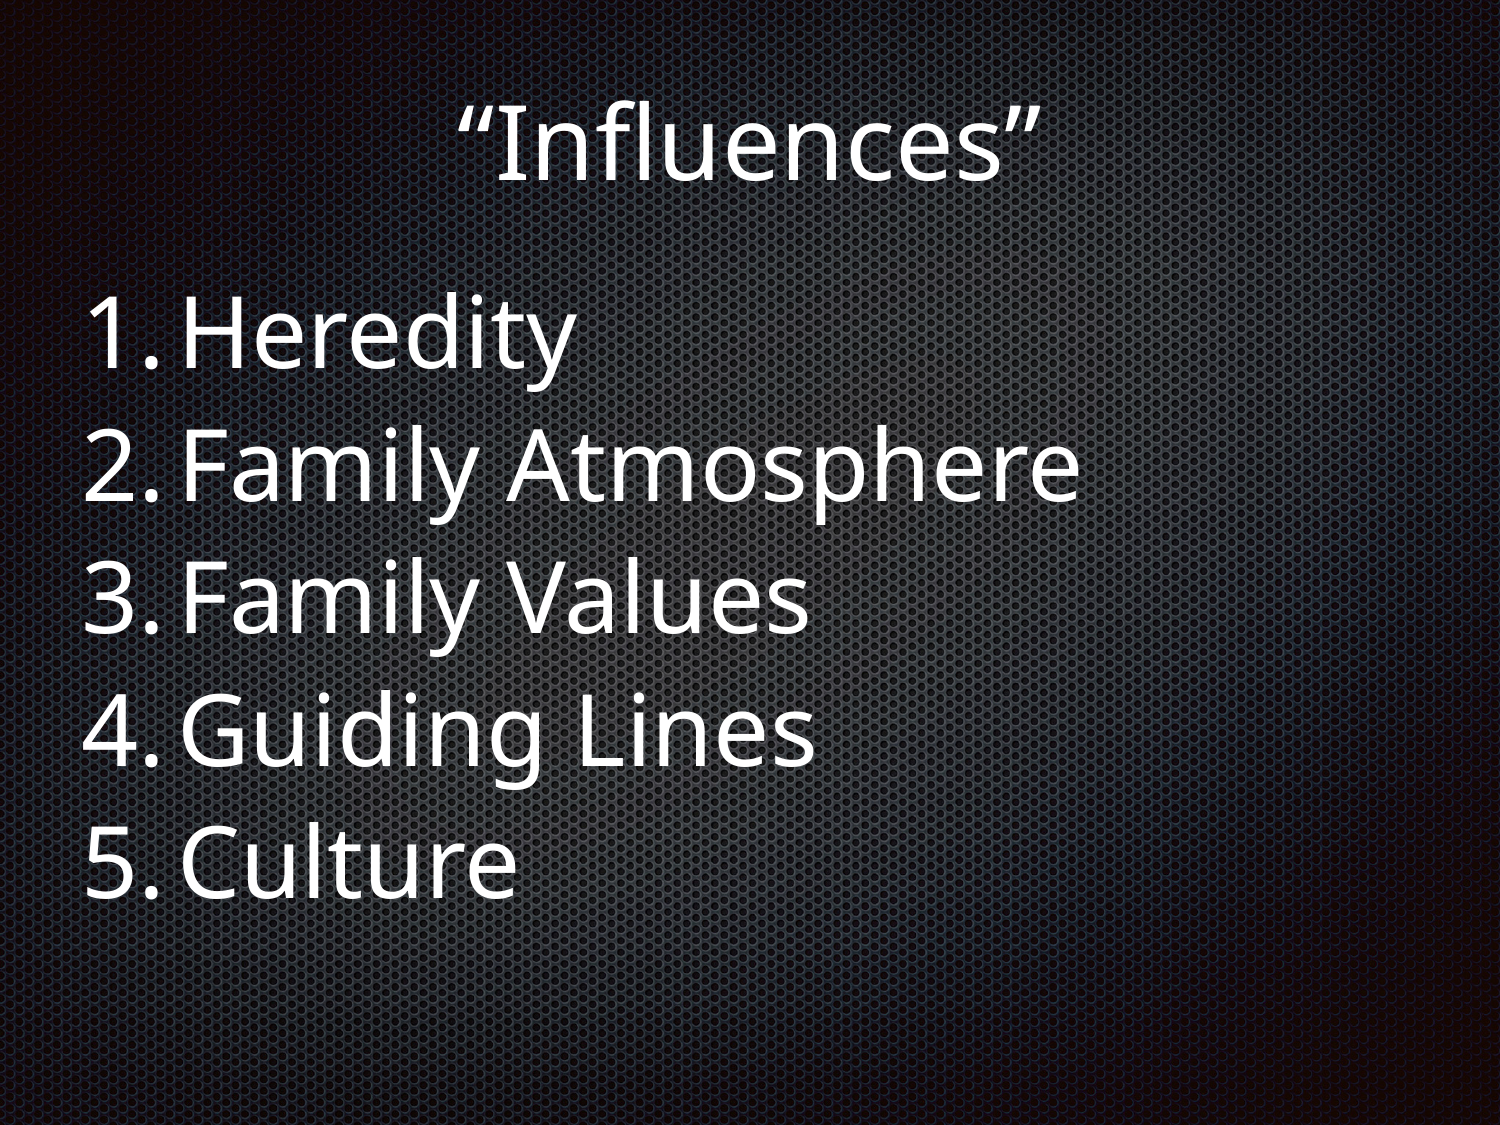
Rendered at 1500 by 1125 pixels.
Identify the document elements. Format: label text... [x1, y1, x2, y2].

title “Influences” [74, 44, 1426, 234]
picture [0, 0, 1500, 1125]
list Heredity Family Atmosphere Family Values Guiding Lines Culture [74, 261, 1426, 1006]
